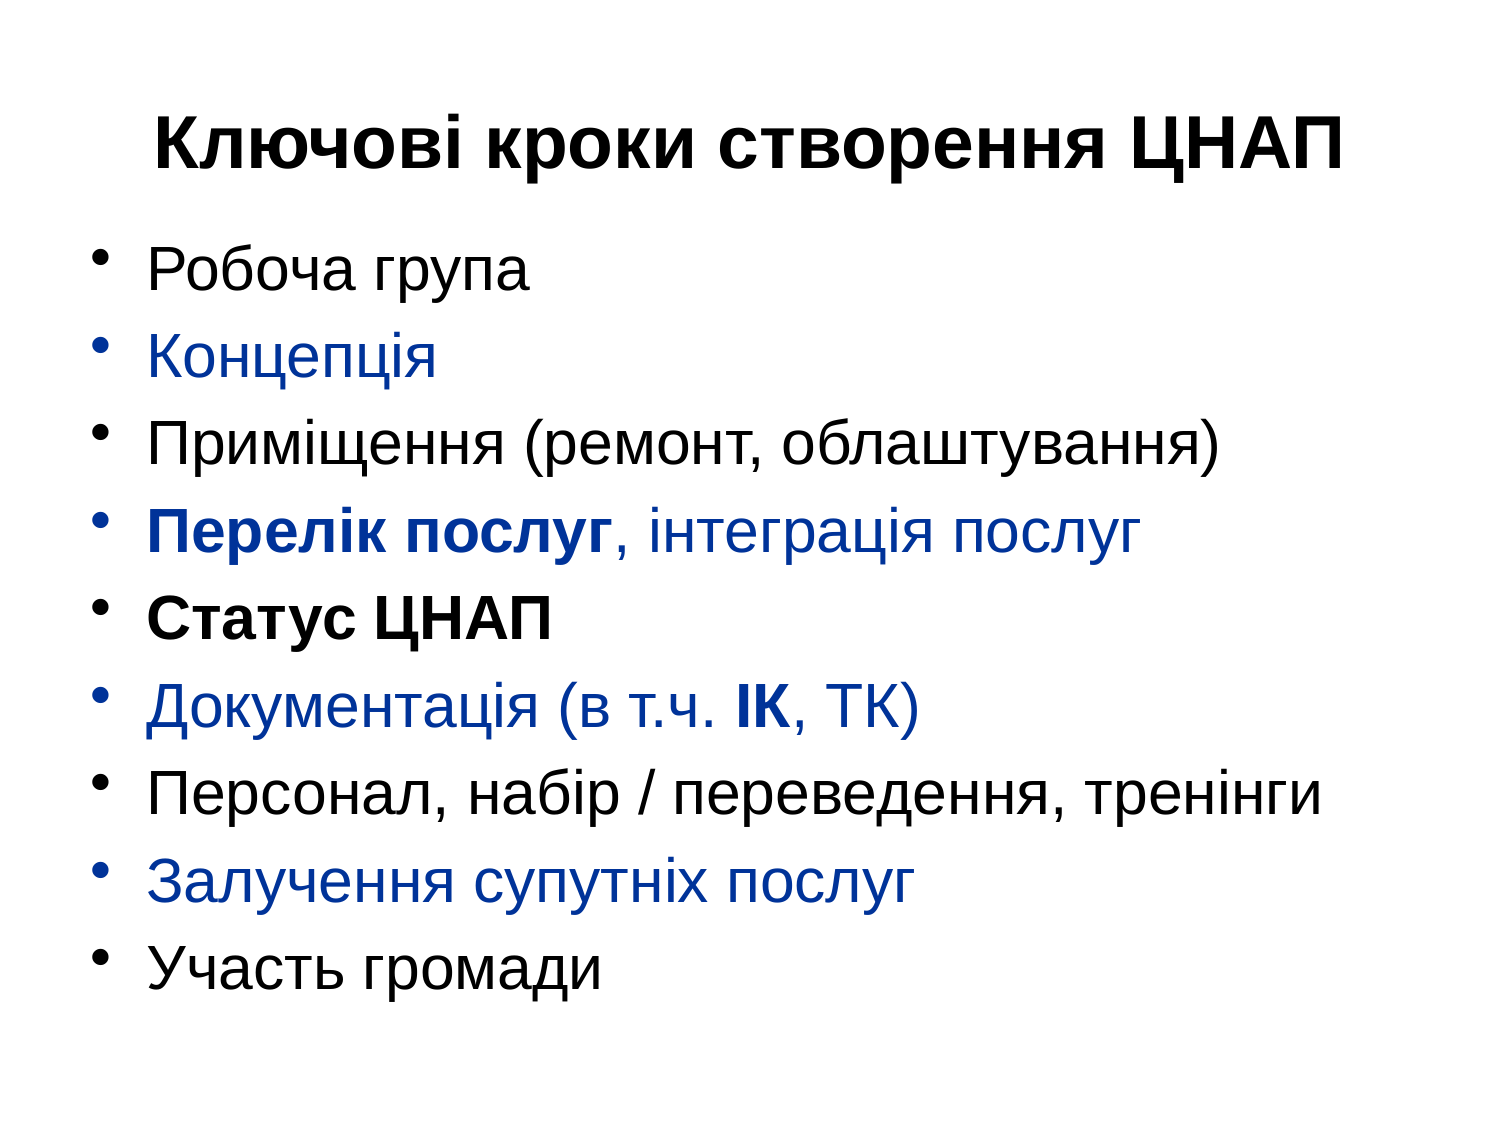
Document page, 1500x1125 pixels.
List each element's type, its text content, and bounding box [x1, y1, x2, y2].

list Робоча група Концепція Приміщення (ремонт, облаштування) Перелік послуг, інтеграція послуг Статус ЦНАП Документація (в т.ч. ІК, ТК) Персонал, набір / переведення, тренінги Залучення супутніх послуг Участь громади [74, 219, 1426, 1048]
title Ключові кроки створення ЦНАП [74, 44, 1426, 219]
